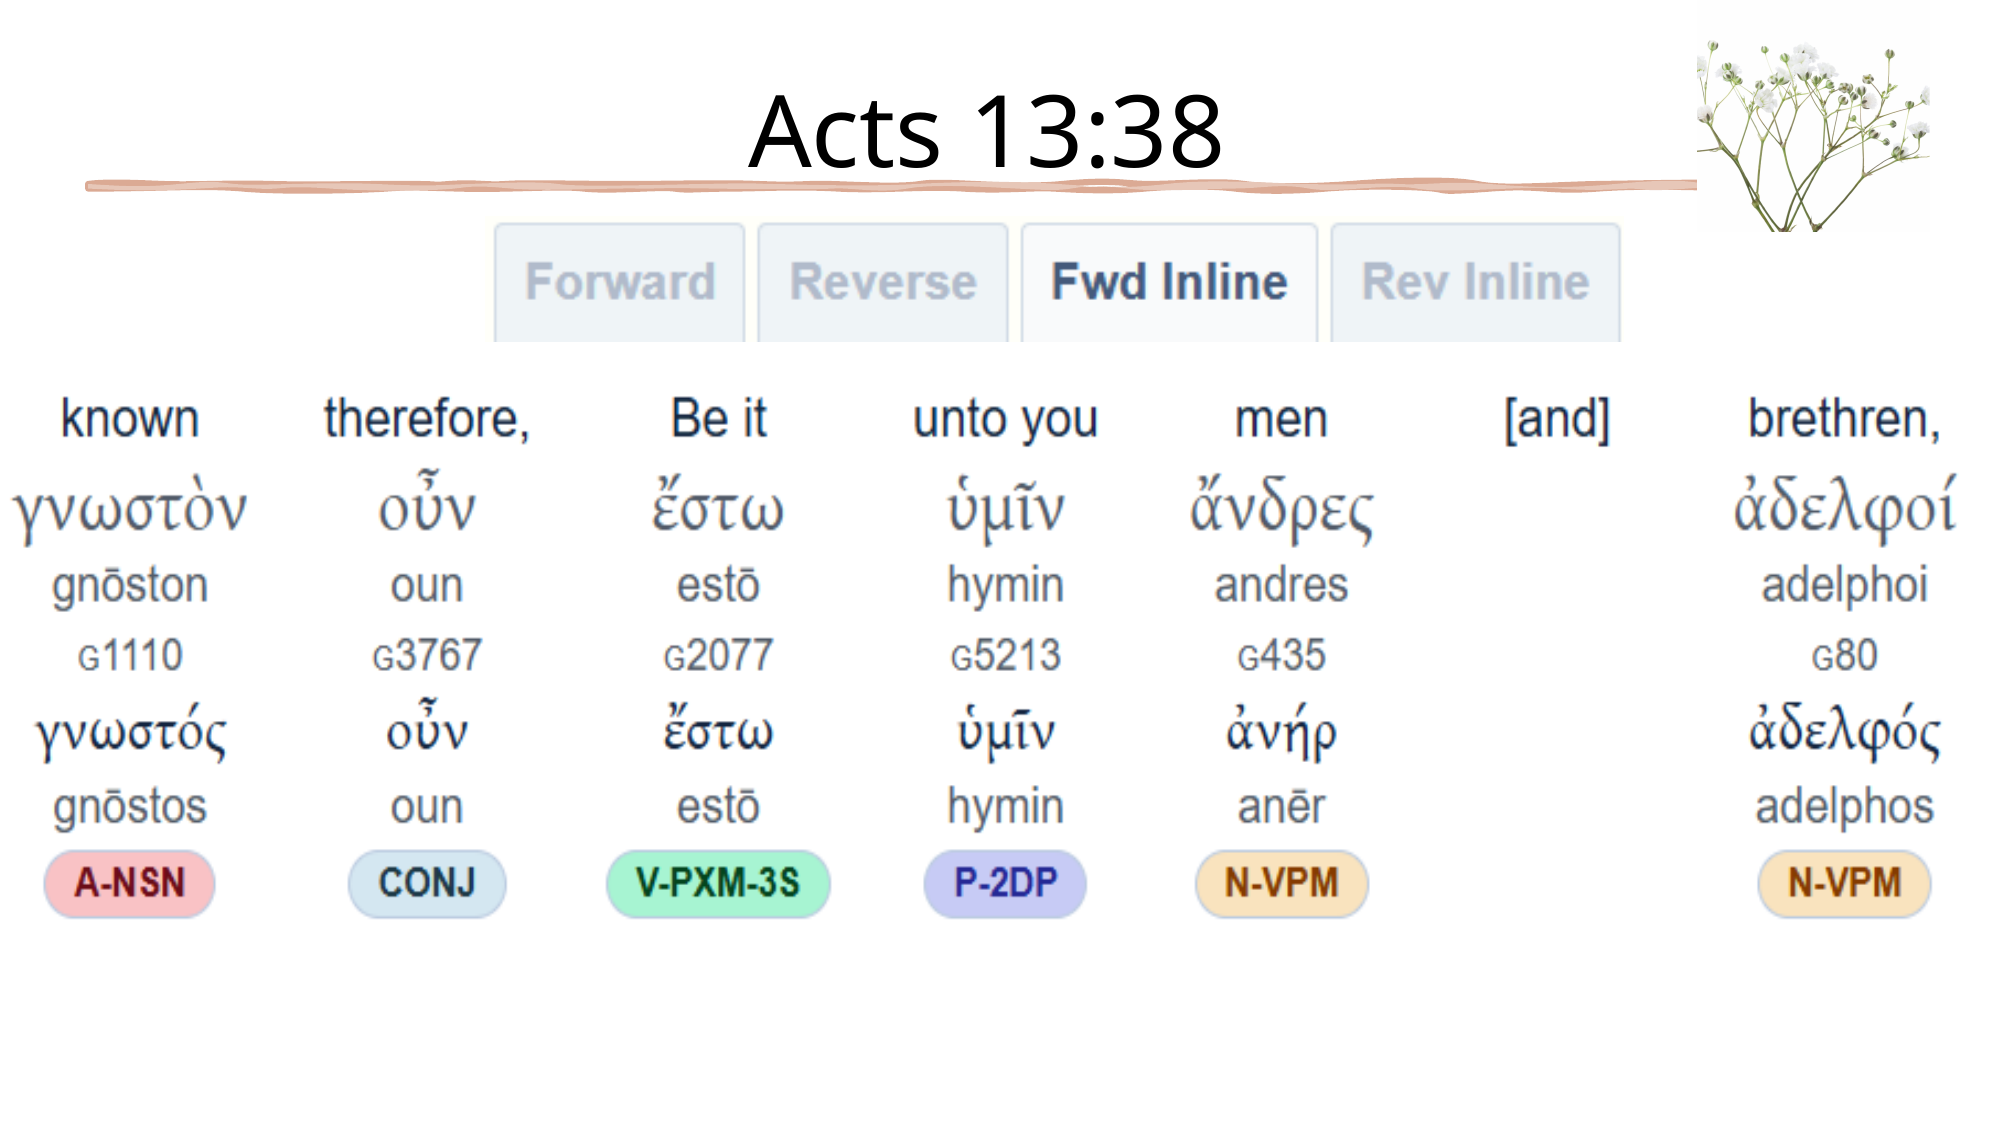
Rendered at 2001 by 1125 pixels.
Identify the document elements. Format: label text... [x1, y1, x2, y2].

title Acts 13:38 [137, 59, 1697, 196]
picture [0, 216, 2000, 944]
picture [1697, 0, 1930, 232]
